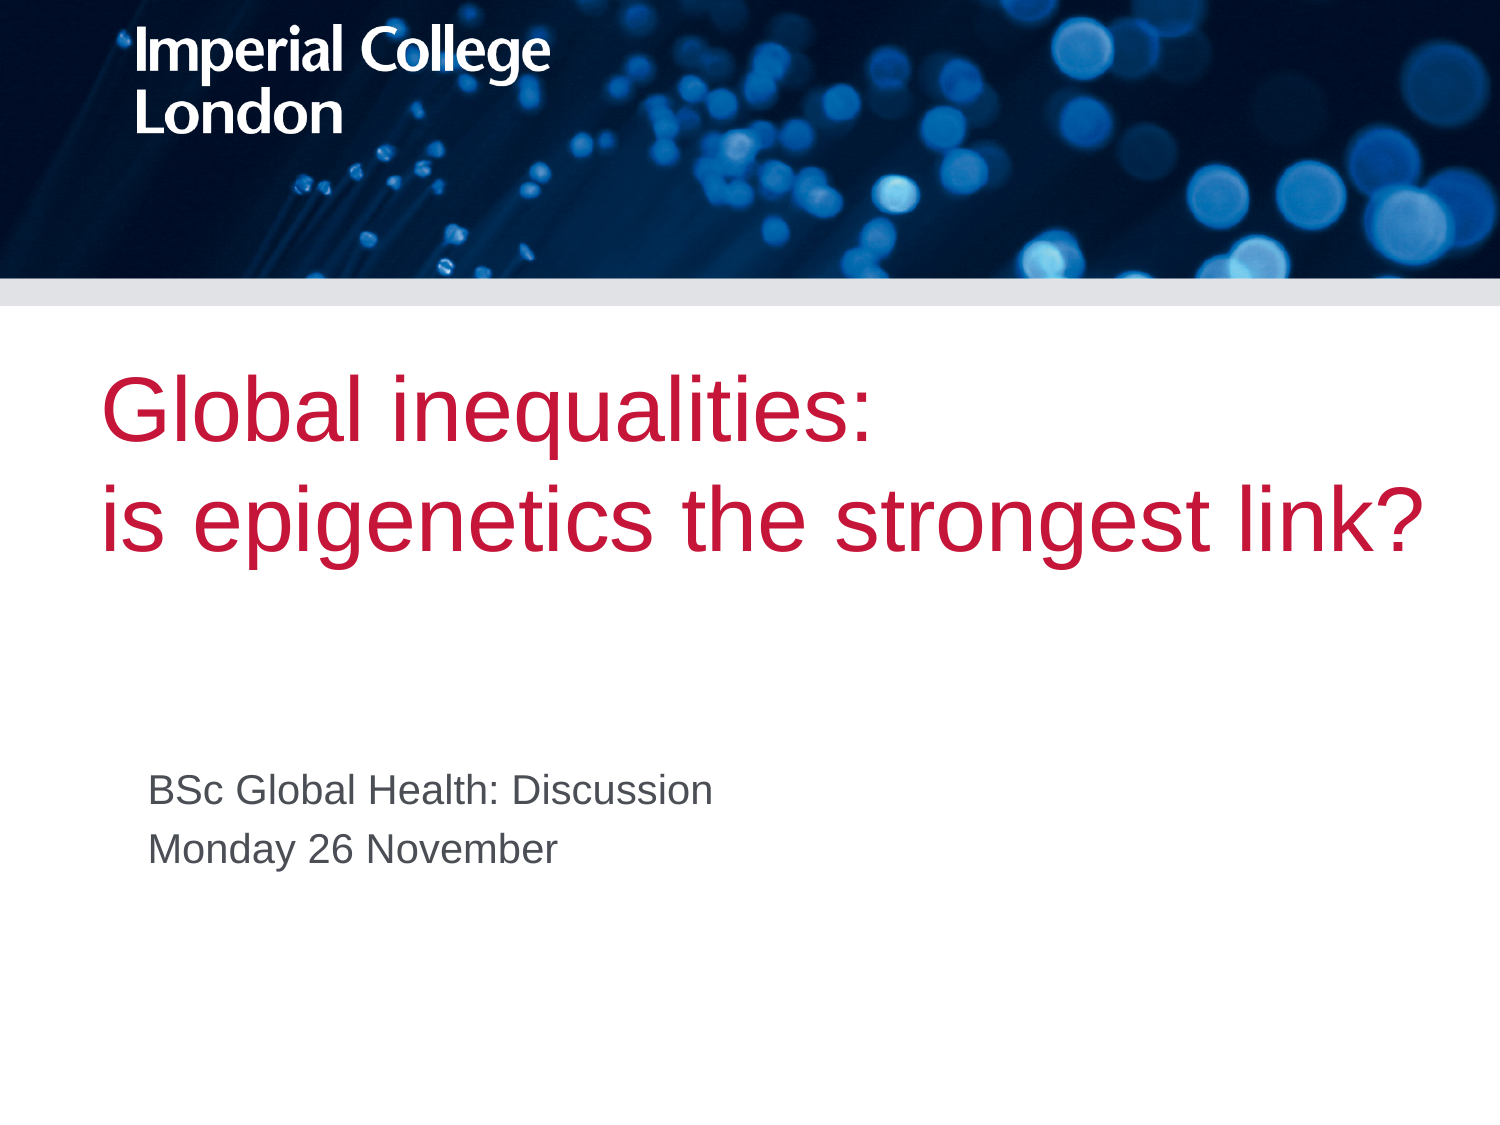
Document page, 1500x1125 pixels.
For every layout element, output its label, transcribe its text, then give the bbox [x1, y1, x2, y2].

picture [0, 0, 1500, 306]
title Global inequalities: is epigenetics the strongest link? [100, 349, 1436, 610]
subtitle BSc Global Health: Discussion Monday 26 November [147, 763, 1386, 894]
